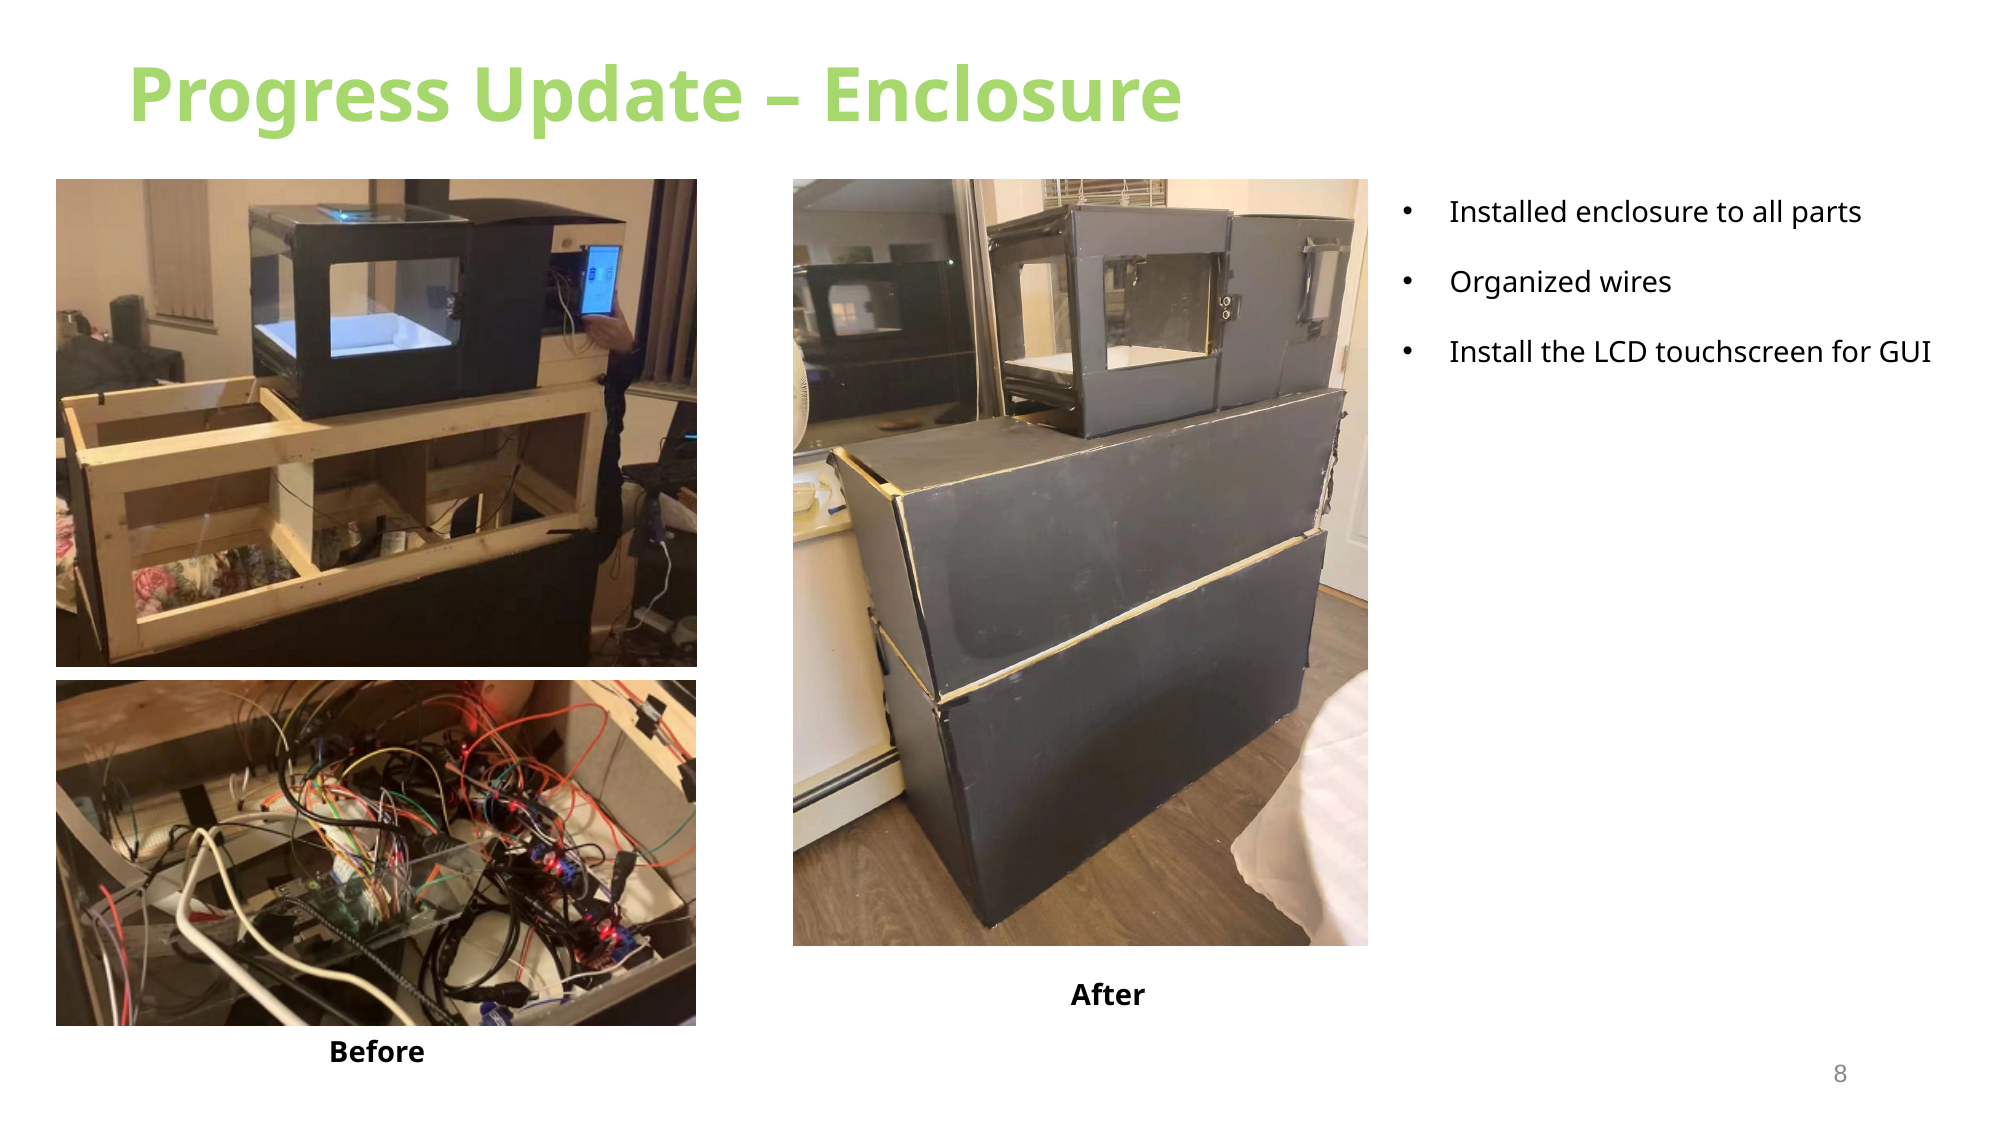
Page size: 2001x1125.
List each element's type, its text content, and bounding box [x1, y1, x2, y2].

picture [56, 680, 696, 1027]
text_box Before [313, 1033, 441, 1076]
text_box Installed enclosure to all parts Organized wires Install the LCD touchscreen for GUI [1387, 185, 1978, 516]
text_box Progress Update – Enclosure [112, 39, 1755, 145]
picture [792, 179, 1368, 946]
slide_number 8 [1412, 1042, 1863, 1103]
text_box After [1055, 968, 1256, 1019]
picture [56, 179, 698, 667]
